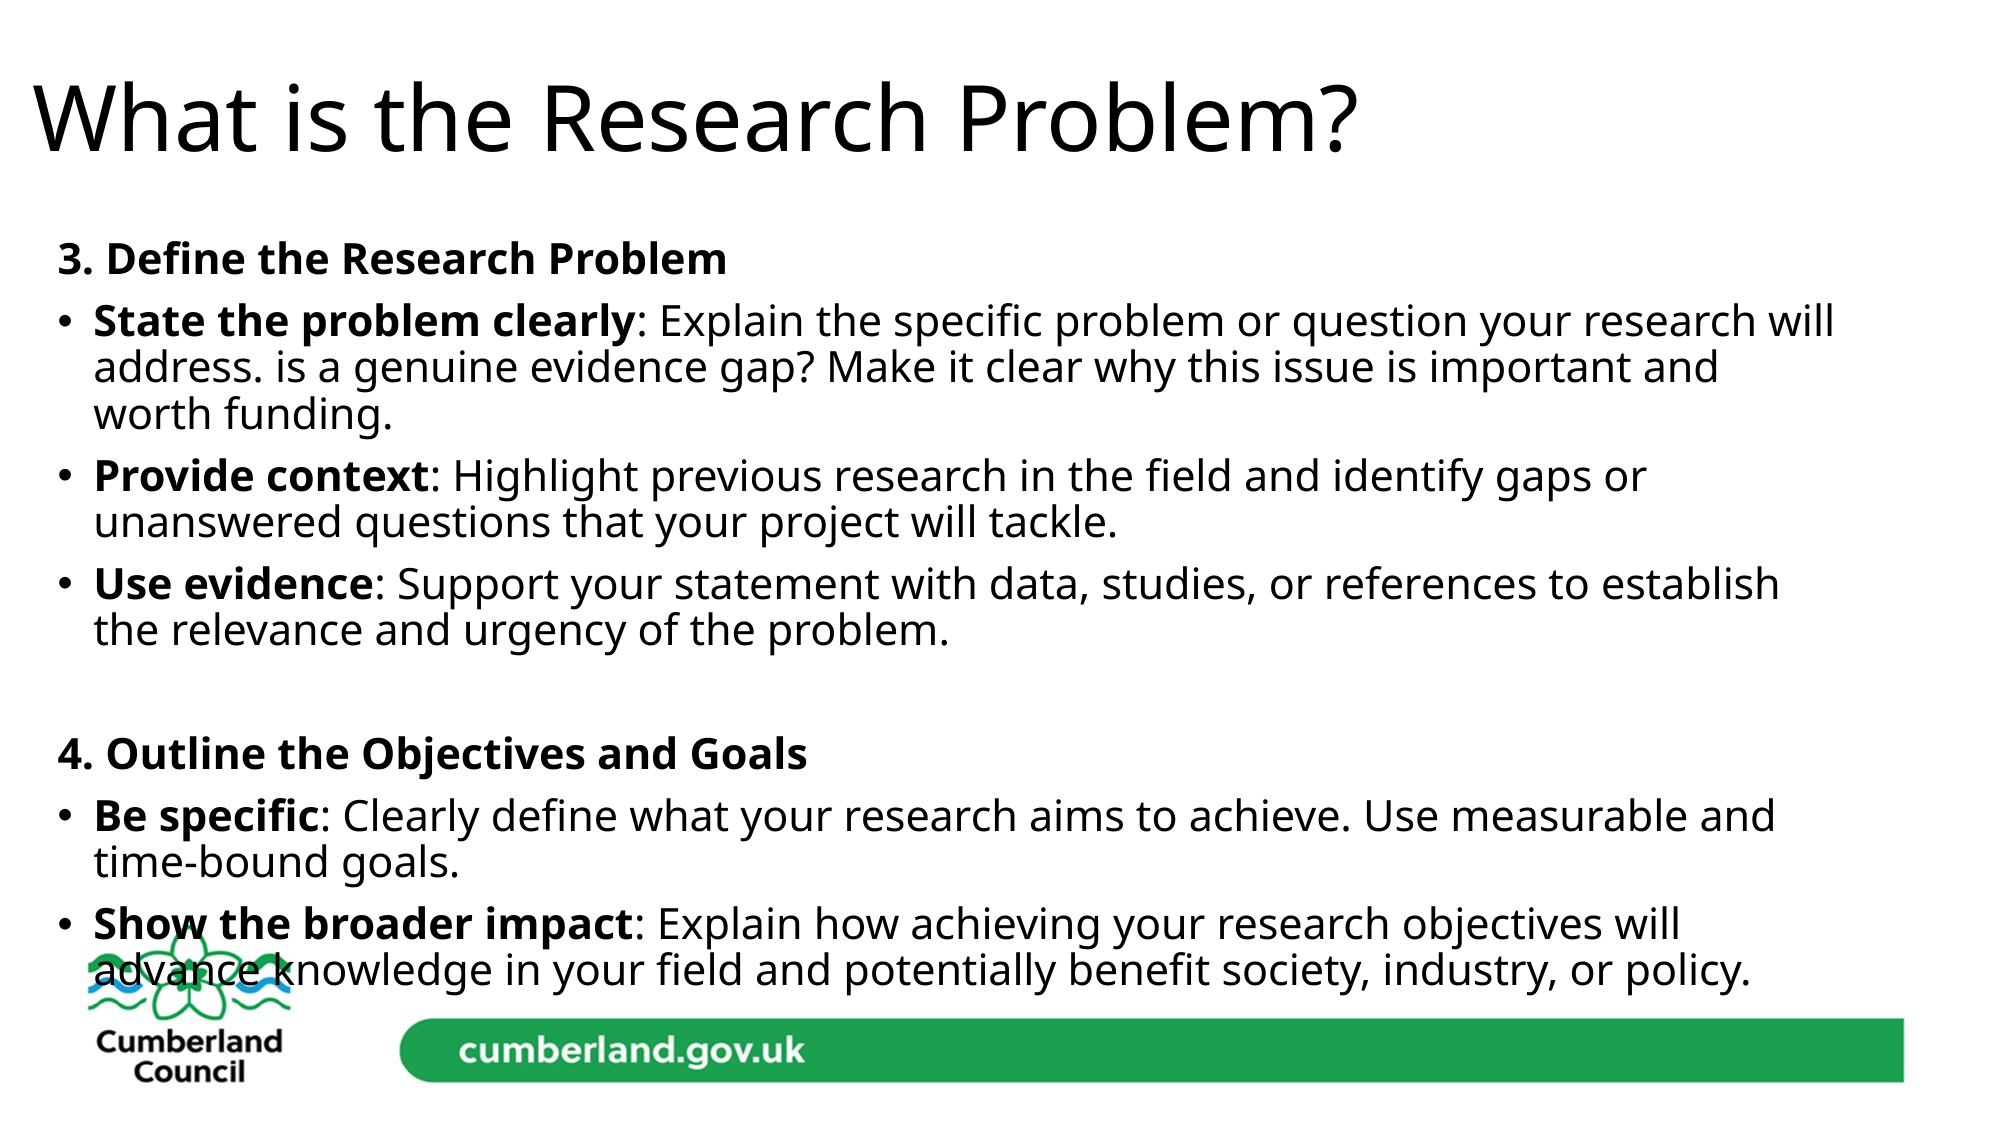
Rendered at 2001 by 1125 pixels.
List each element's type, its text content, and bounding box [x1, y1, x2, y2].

title What is the Research Problem? [17, 12, 1743, 230]
picture [0, 882, 2000, 1125]
list 3. Define the Research Problem State the problem clearly: Explain the specific problem or question your research will address. is a genuine evidence gap? Make it clear why this issue is important and worth funding. Provide context: Highlight previous research in the field and identify gaps or unanswered questions that your project will tackle. Use evidence: Support your statement with data, studies, or references to establish the relevance and urgency of the problem. 4. Outline the Objectives and Goals Be specific: Clearly define what your research aims to achieve. Use measurable and time-bound goals. Show the broader impact: Explain how achieving your research objectives will advance knowledge in your field and potentially benefit society, industry, or policy. [42, 230, 1863, 882]
